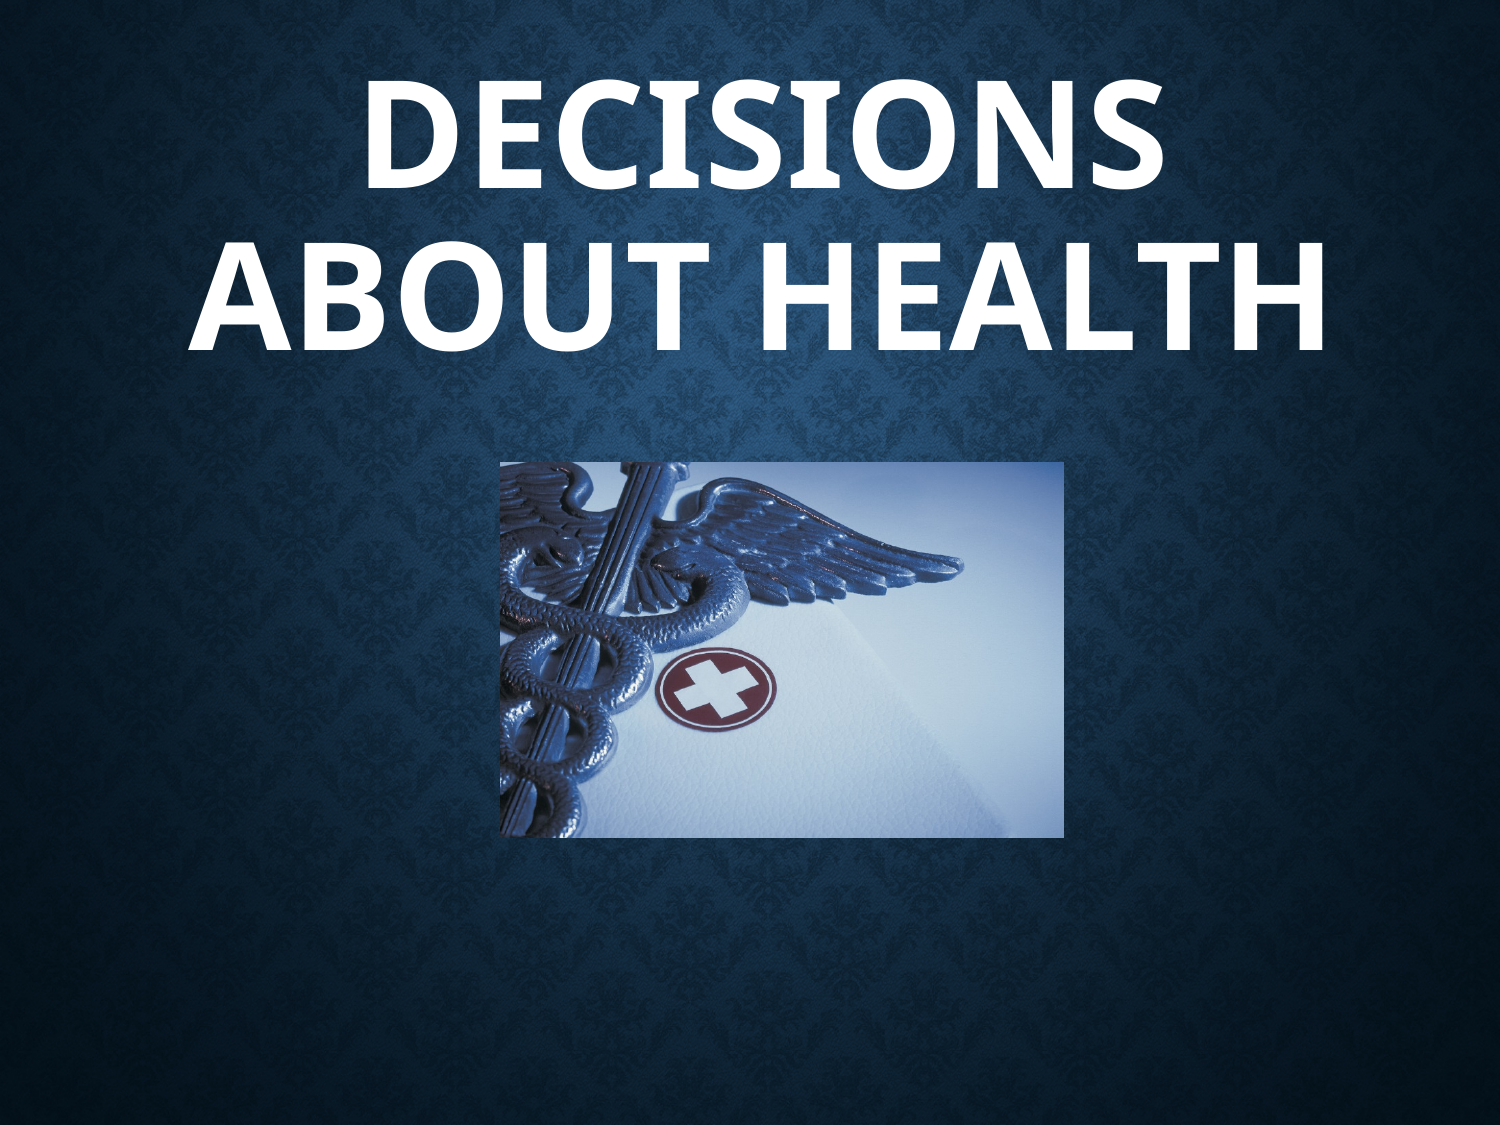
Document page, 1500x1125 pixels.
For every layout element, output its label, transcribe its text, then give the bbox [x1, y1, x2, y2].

title Decisions About Health [87, 99, 1438, 343]
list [499, 461, 1064, 838]
